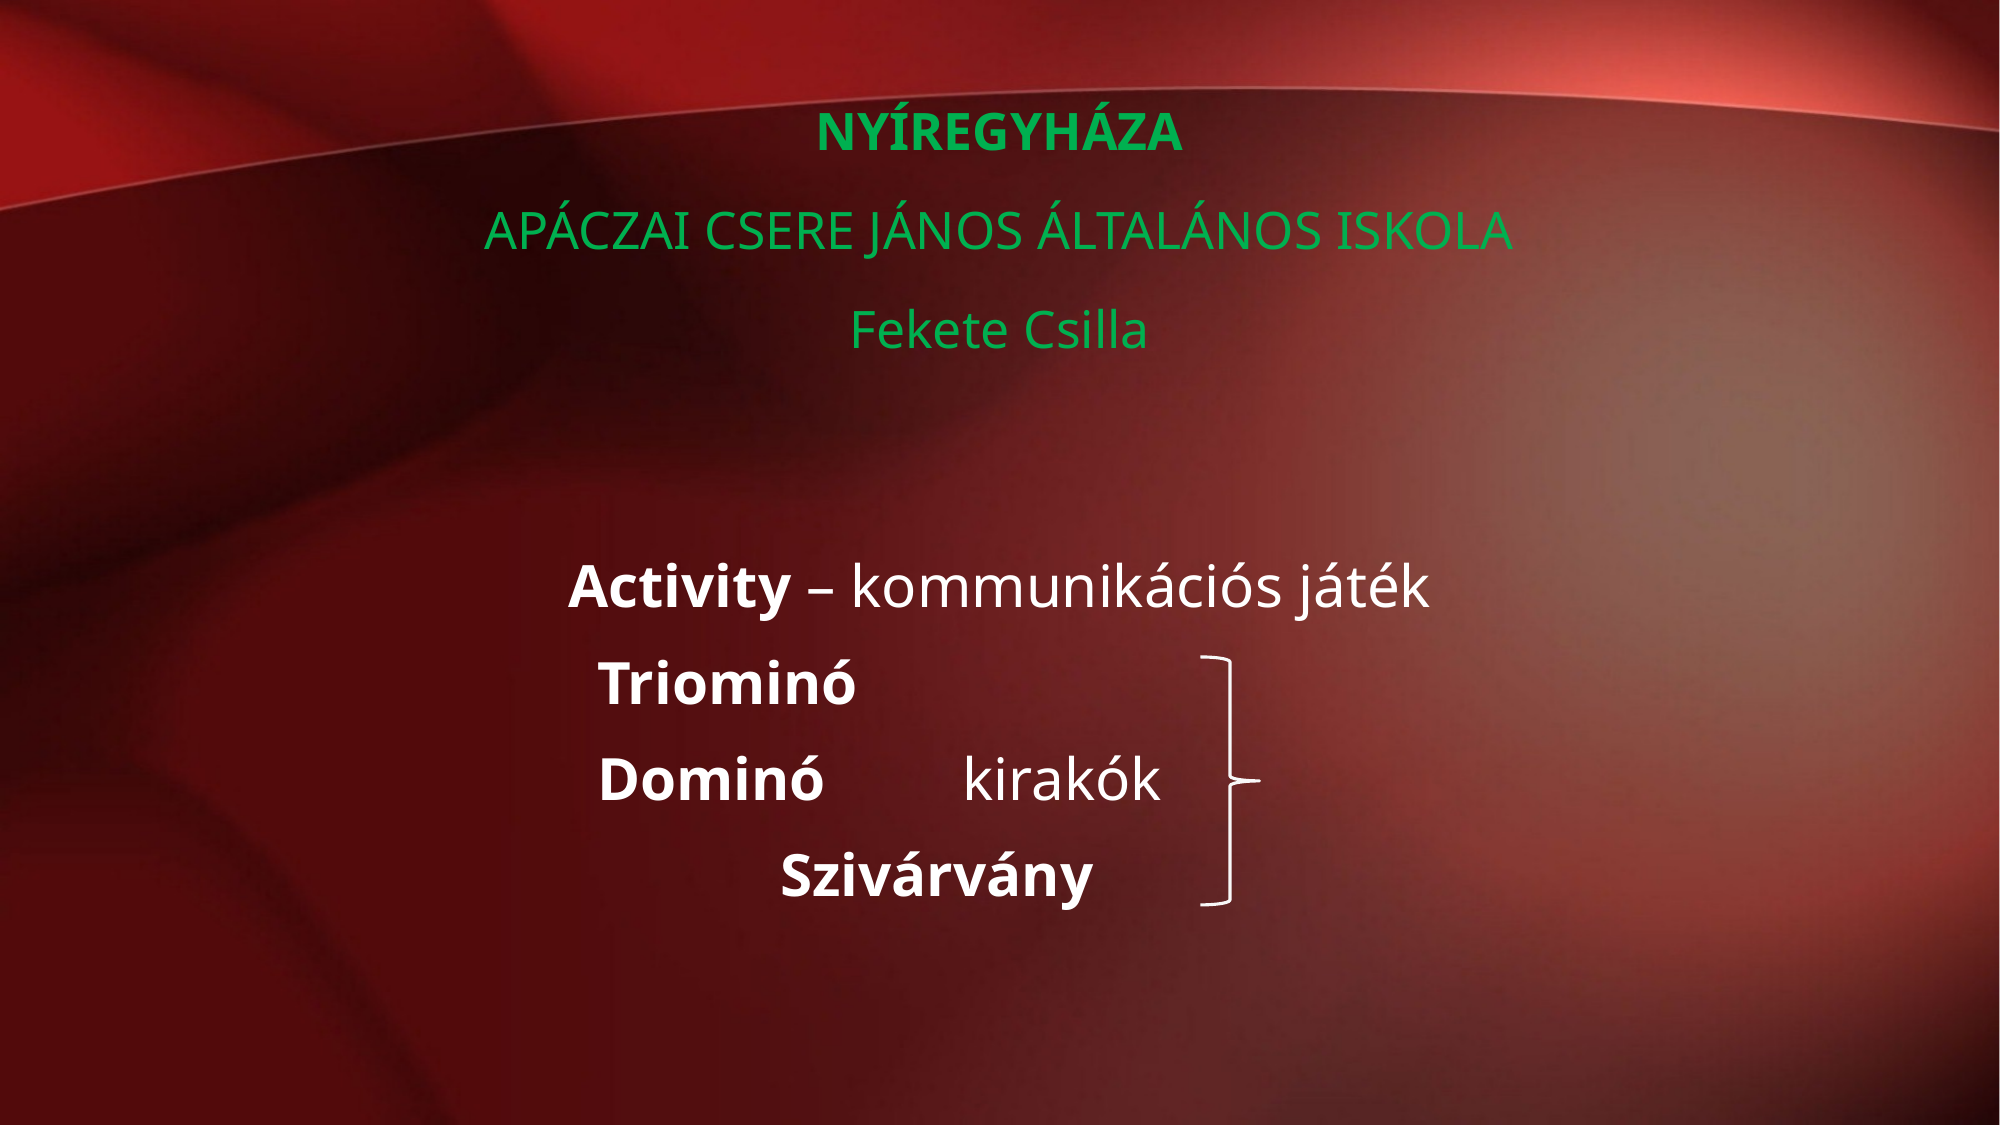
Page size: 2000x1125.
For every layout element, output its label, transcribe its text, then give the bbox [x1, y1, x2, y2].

text_box [1200, 656, 1261, 906]
title NYÍREGYHÁZA Apáczai Csere János Általános Iskola Fekete Csilla [149, 0, 1850, 433]
picture [0, 0, 2000, 1125]
list Activity – kommunikációs játék Triominó Dominó kirakók Szivárvány [149, 444, 1850, 1030]
